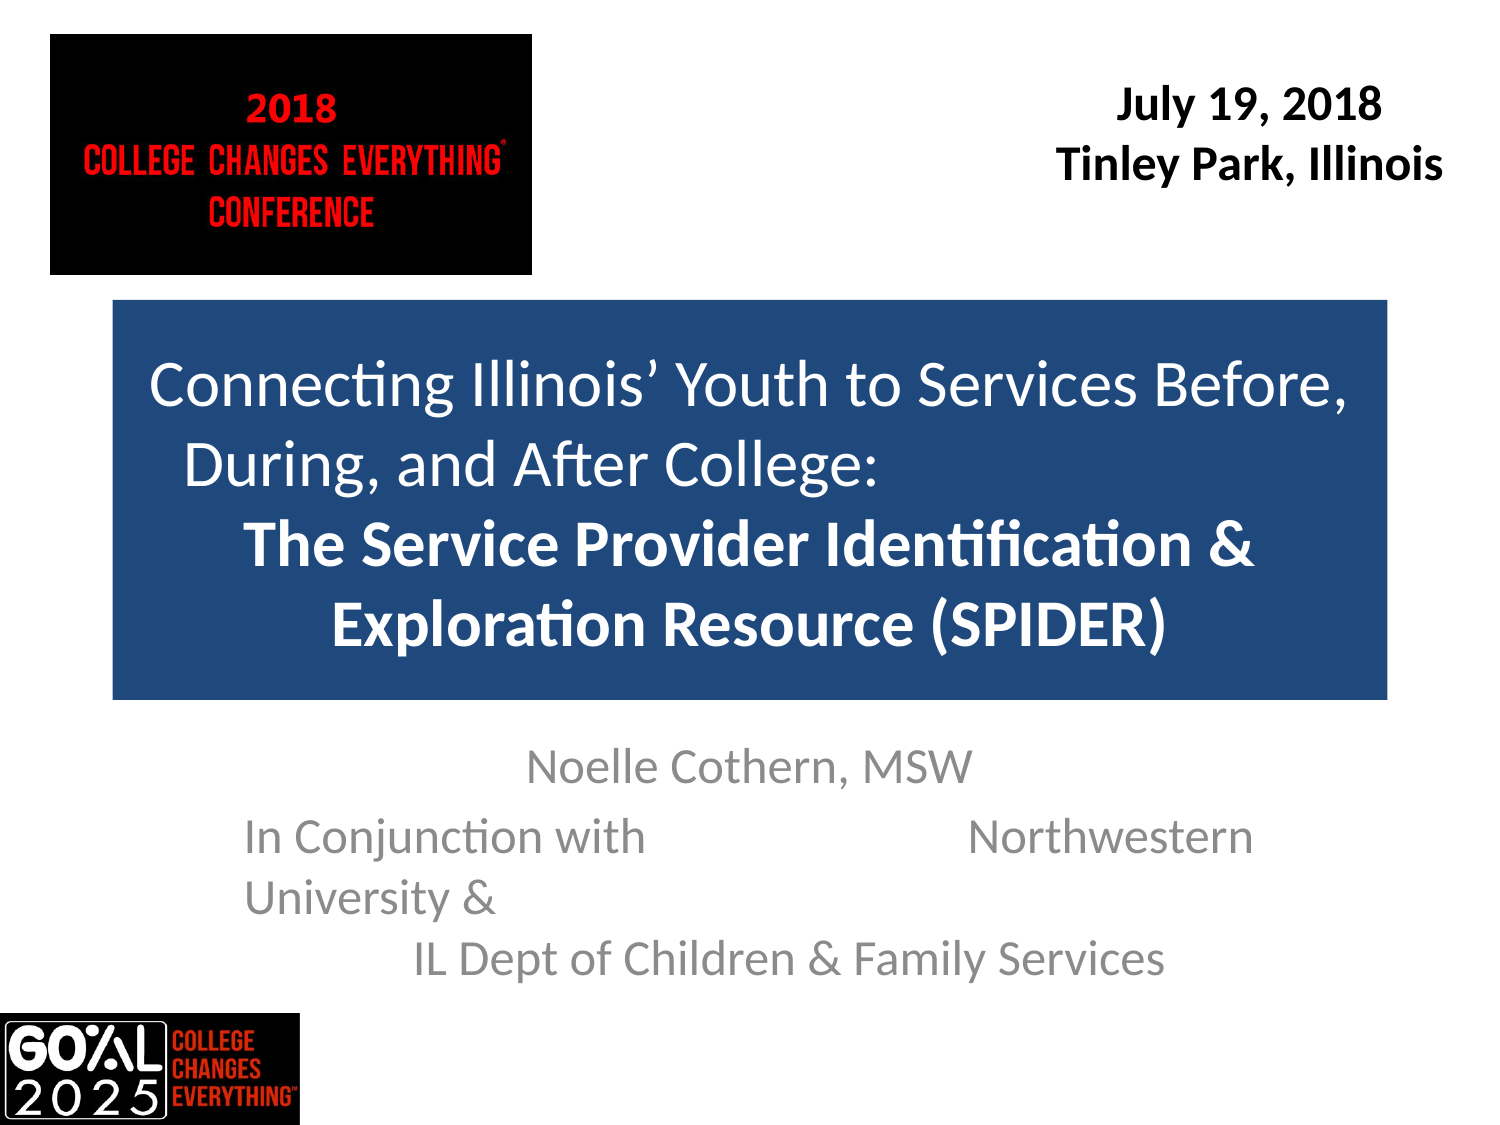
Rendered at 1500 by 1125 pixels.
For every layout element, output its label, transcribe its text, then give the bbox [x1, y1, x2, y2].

subtitle Noelle Cothern, MSW In Conjunction with Northwestern University & IL Dept of Children & Family Services [225, 725, 1275, 1013]
picture [50, 34, 532, 275]
title Connecting Illinois’ Youth to Services Before, During, and After College: The Service Provider Identification & Exploration Resource (SPIDER) [112, 299, 1388, 700]
picture [0, 1013, 300, 1125]
